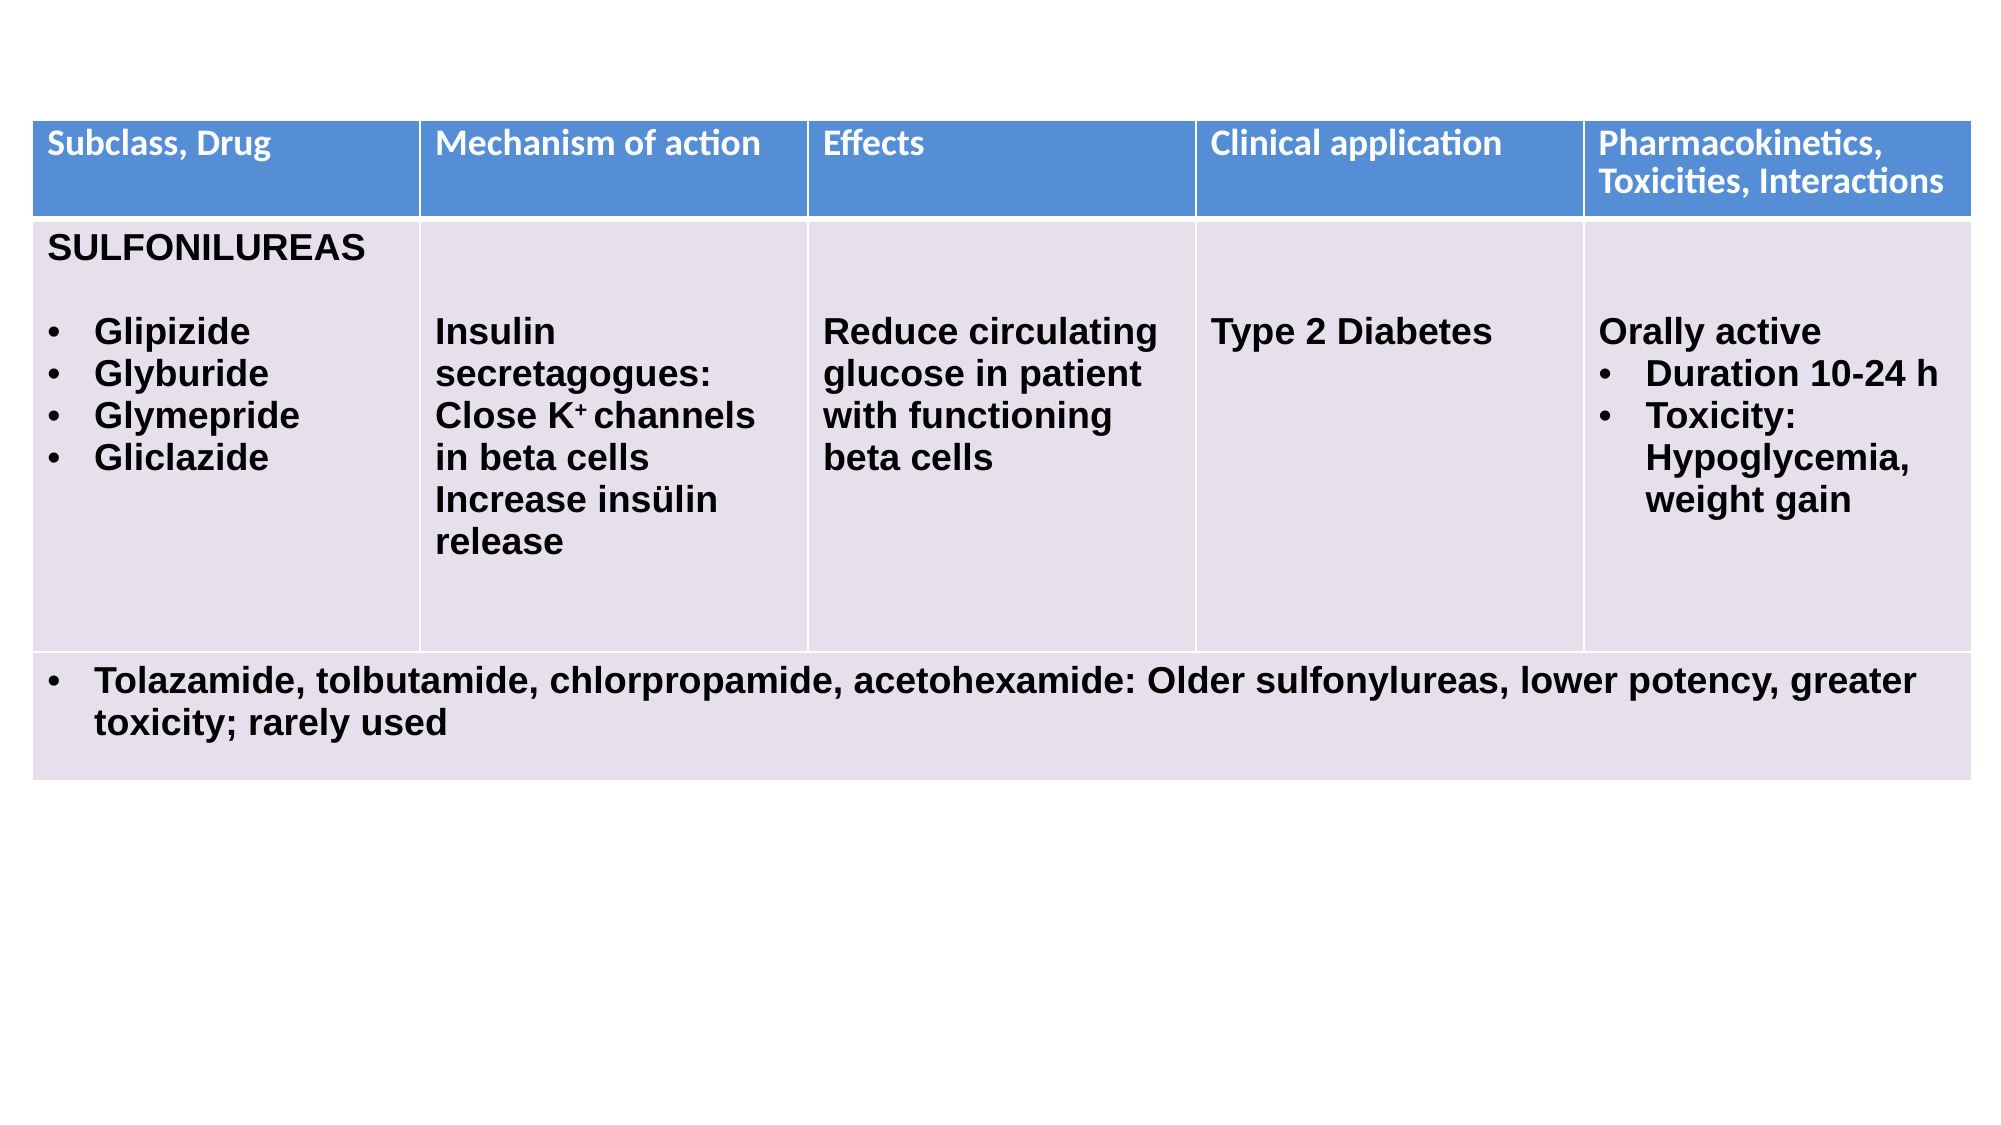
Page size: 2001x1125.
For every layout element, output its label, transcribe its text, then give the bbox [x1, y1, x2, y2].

table_header Mechanism of action [421, 121, 807, 216]
table_header Clinical application [1197, 121, 1583, 216]
table_cell Tolazamide, tolbutamide, chlorpropamide, acetohexamide: Older sulfonylureas, lower potency, greater toxicity; rarely used [33, 653, 1971, 780]
table_cell Type 2 Diabetes [1197, 222, 1583, 651]
table_header Pharmacokinetics, Toxicities, Interactions [1585, 121, 1971, 216]
table_cell SULFONILUREAS Glipizide Glyburide Glymepride Gliclazide [33, 222, 419, 651]
table_cell Orally active Duration 10-24 h Toxicity: Hypoglycemia, weight gain [1585, 222, 1971, 651]
table_header Subclass, Drug [33, 121, 419, 216]
table_header Effects [809, 121, 1195, 216]
table_cell Reduce circulating glucose in patient with functioning beta cells [809, 222, 1195, 651]
table_cell Insulin secretagogues: Close K+ channels in beta cells Increase insülin release [421, 222, 807, 651]
